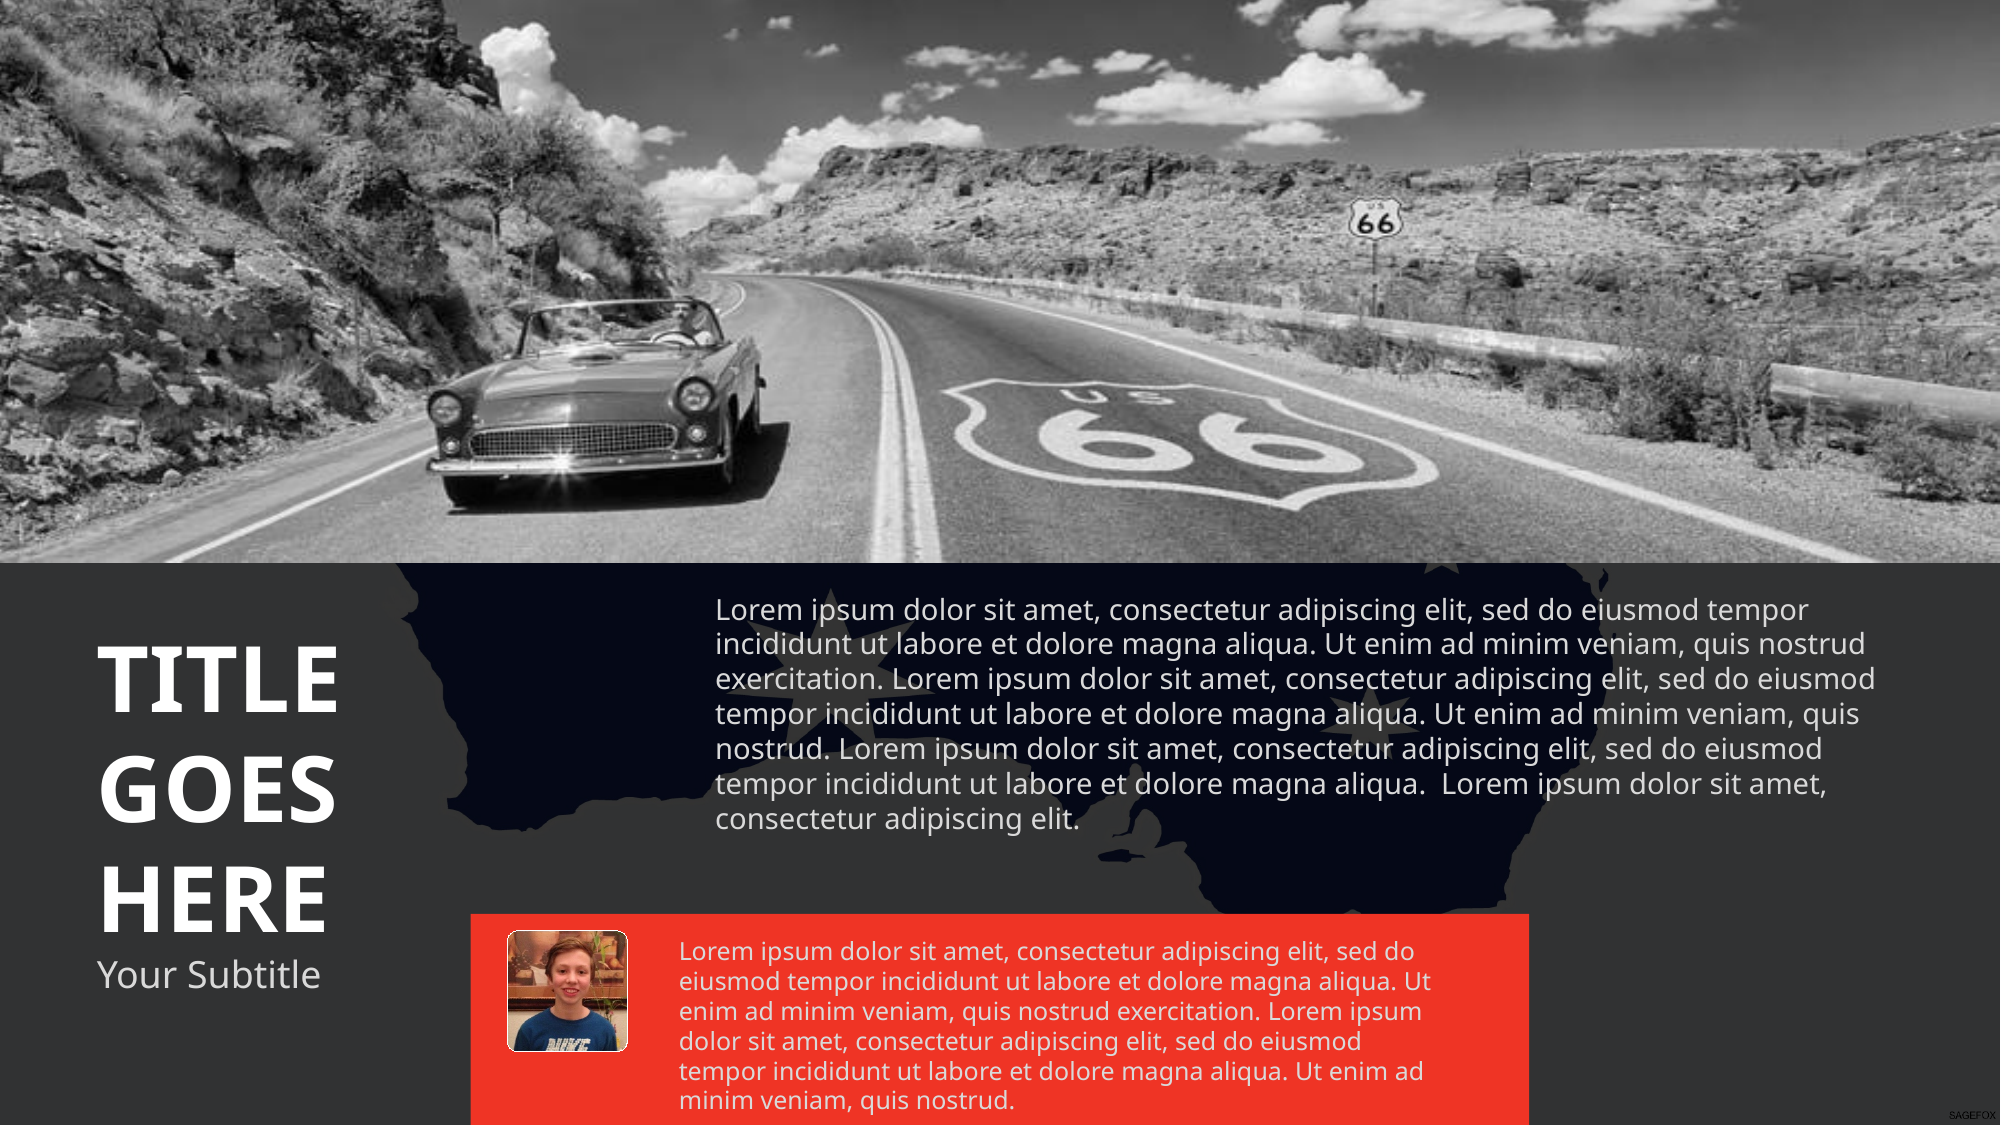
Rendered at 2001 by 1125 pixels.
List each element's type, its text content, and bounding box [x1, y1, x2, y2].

text_box Lorem ipsum dolor sit amet, consectetur adipiscing elit, sed do eiusmod tempor incididunt ut labore et dolore magna aliqua. Ut enim ad minim veniam, quis nostrud exercitation. Lorem ipsum dolor sit amet, consectetur adipiscing elit, sed do eiusmod tempor incididunt ut labore et dolore magna aliqua. Ut enim ad minim veniam, quis nostrud. Lorem ipsum dolor sit amet, consectetur adipiscing elit, sed do eiusmod tempor incididunt ut labore et dolore magna aliqua. Lorem ipsum dolor sit amet, consectetur adipiscing elit. [700, 583, 1901, 843]
text_box TITLE GOES HERE Your Subtitle [82, 613, 568, 1114]
text_box [0, 0, 2000, 563]
picture [0, 0, 2001, 1125]
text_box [470, 913, 1530, 1125]
